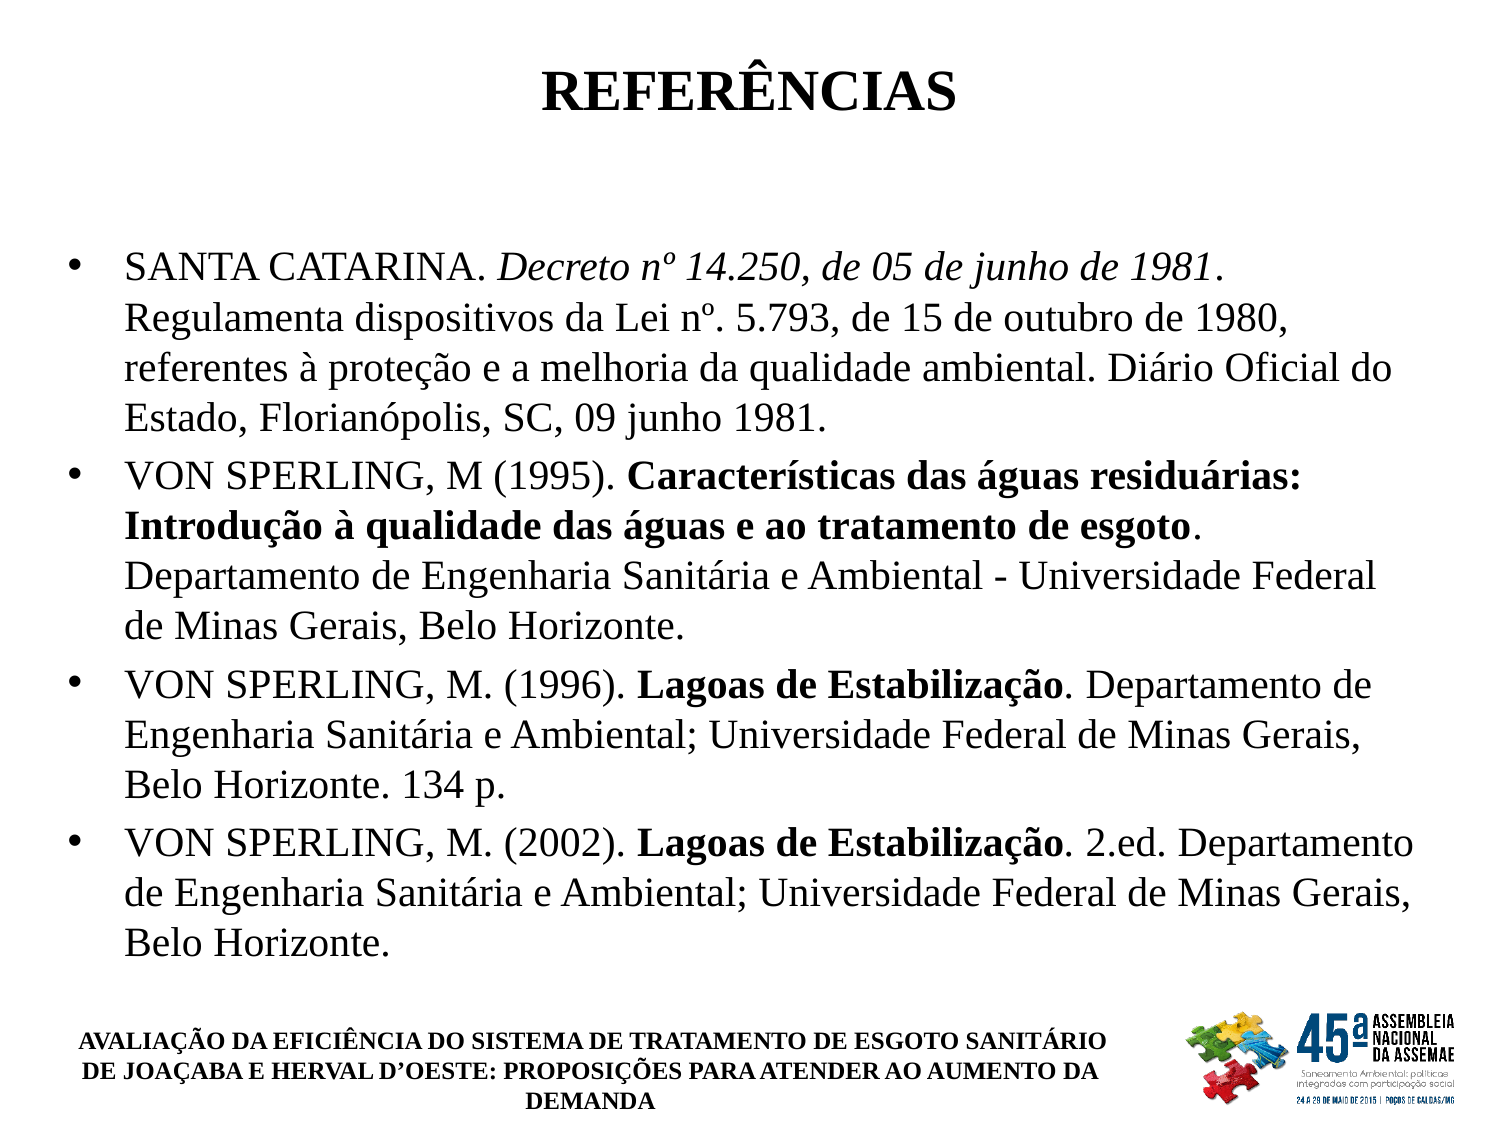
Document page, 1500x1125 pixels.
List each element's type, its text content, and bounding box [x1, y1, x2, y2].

picture [1175, 994, 1482, 1125]
text_box SANTA CATARINA. Decreto nº 14.250, de 05 de junho de 1981. Regulamenta dispositivos da Lei nº. 5.793, de 15 de outubro de 1980, referentes à proteção e a melhoria da qualidade ambiental. Diário Oficial do Estado, Florianópolis, SC, 09 junho 1981. VON SPERLING, M (1995). Características das águas residuárias: Introdução à qualidade das águas e ao tratamento de esgoto. Departamento de Engenharia Sanitária e Ambiental - Universidade Federal de Minas Gerais, Belo Horizonte. VON SPERLING, M. (1996). Lagoas de Estabilização. Departamento de Engenharia Sanitária e Ambiental; Universidade Federal de Minas Gerais, Belo Horizonte. 134 p. VON SPERLING, M. (2002). Lagoas de Estabilização. 2.ed. Departamento de Engenharia Sanitária e Ambiental; Universidade Federal de Minas Gerais, Belo Horizonte. [53, 231, 1439, 1029]
text_box REFERÊNCIAS [74, 45, 1425, 233]
